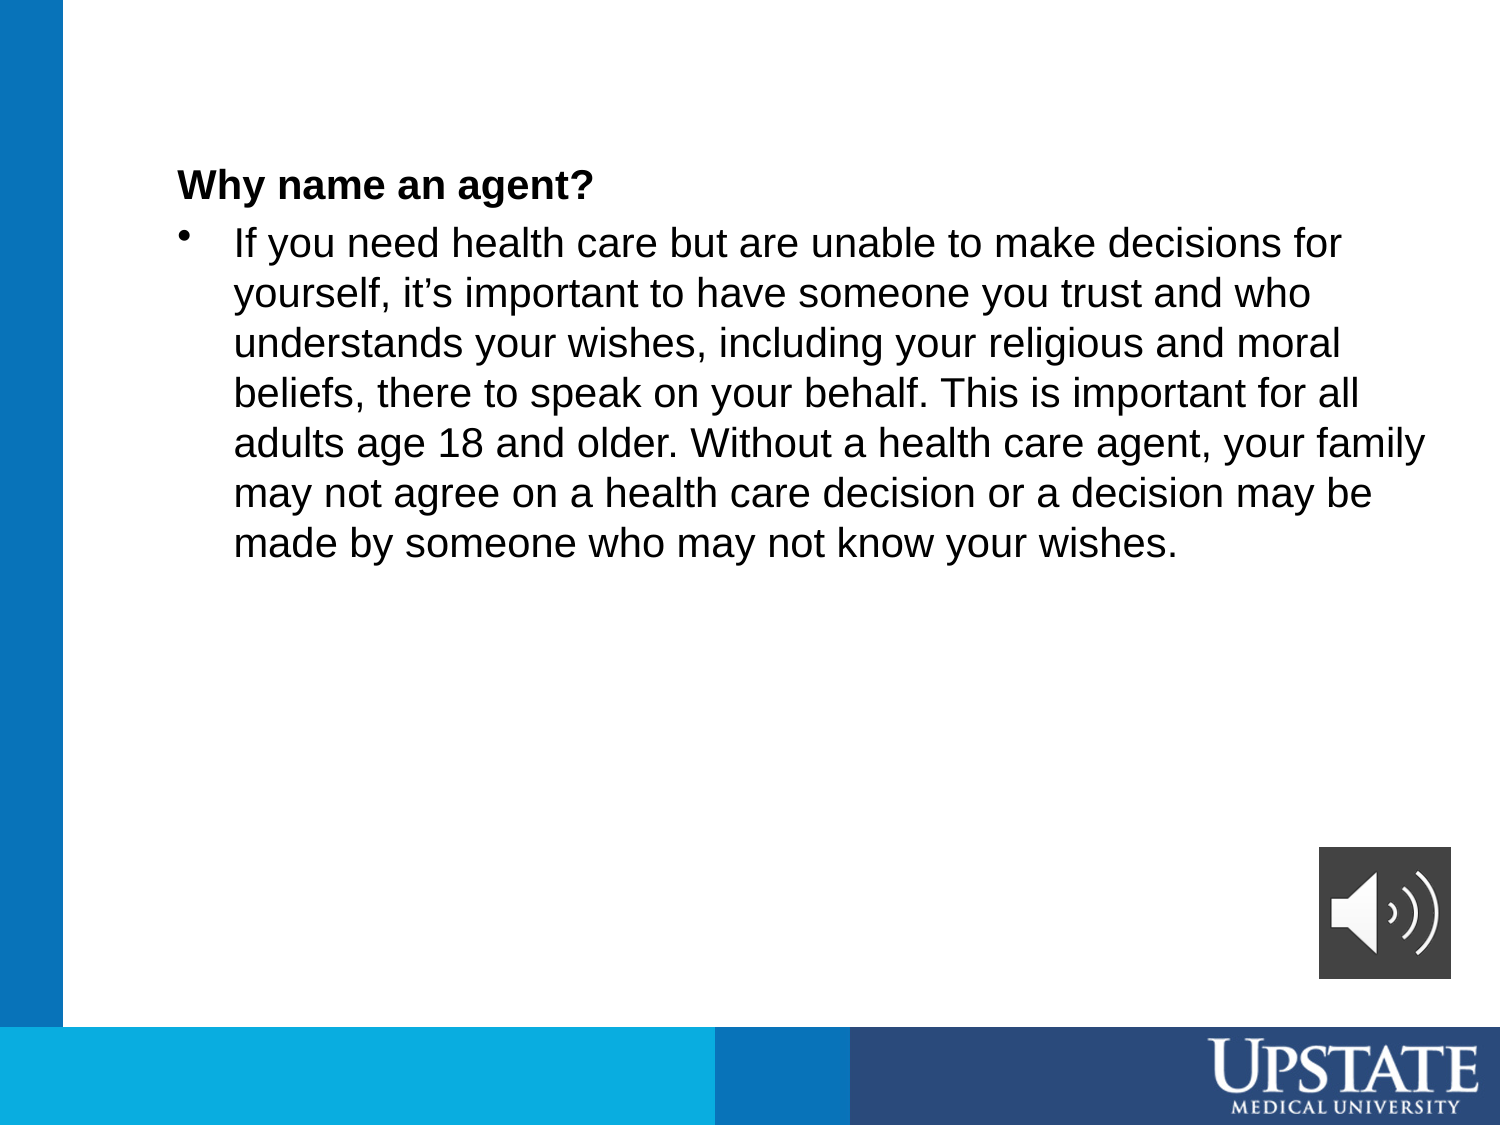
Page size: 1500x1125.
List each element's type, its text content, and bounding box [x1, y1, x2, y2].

picture [716, 1026, 1500, 1125]
picture [0, 0, 63, 1026]
text_box Why name an agent? If you need health care but are unable to make decisions for yourself, it’s important to have someone you trust and who understands your wishes, including your religious and moral beliefs, there to speak on your behalf. This is important for all adults age 18 and older. Without a health care agent, your family may not agree on a health care decision or a decision may be made by someone who may not know your wishes. [162, 149, 1452, 574]
picture [1317, 846, 1452, 980]
